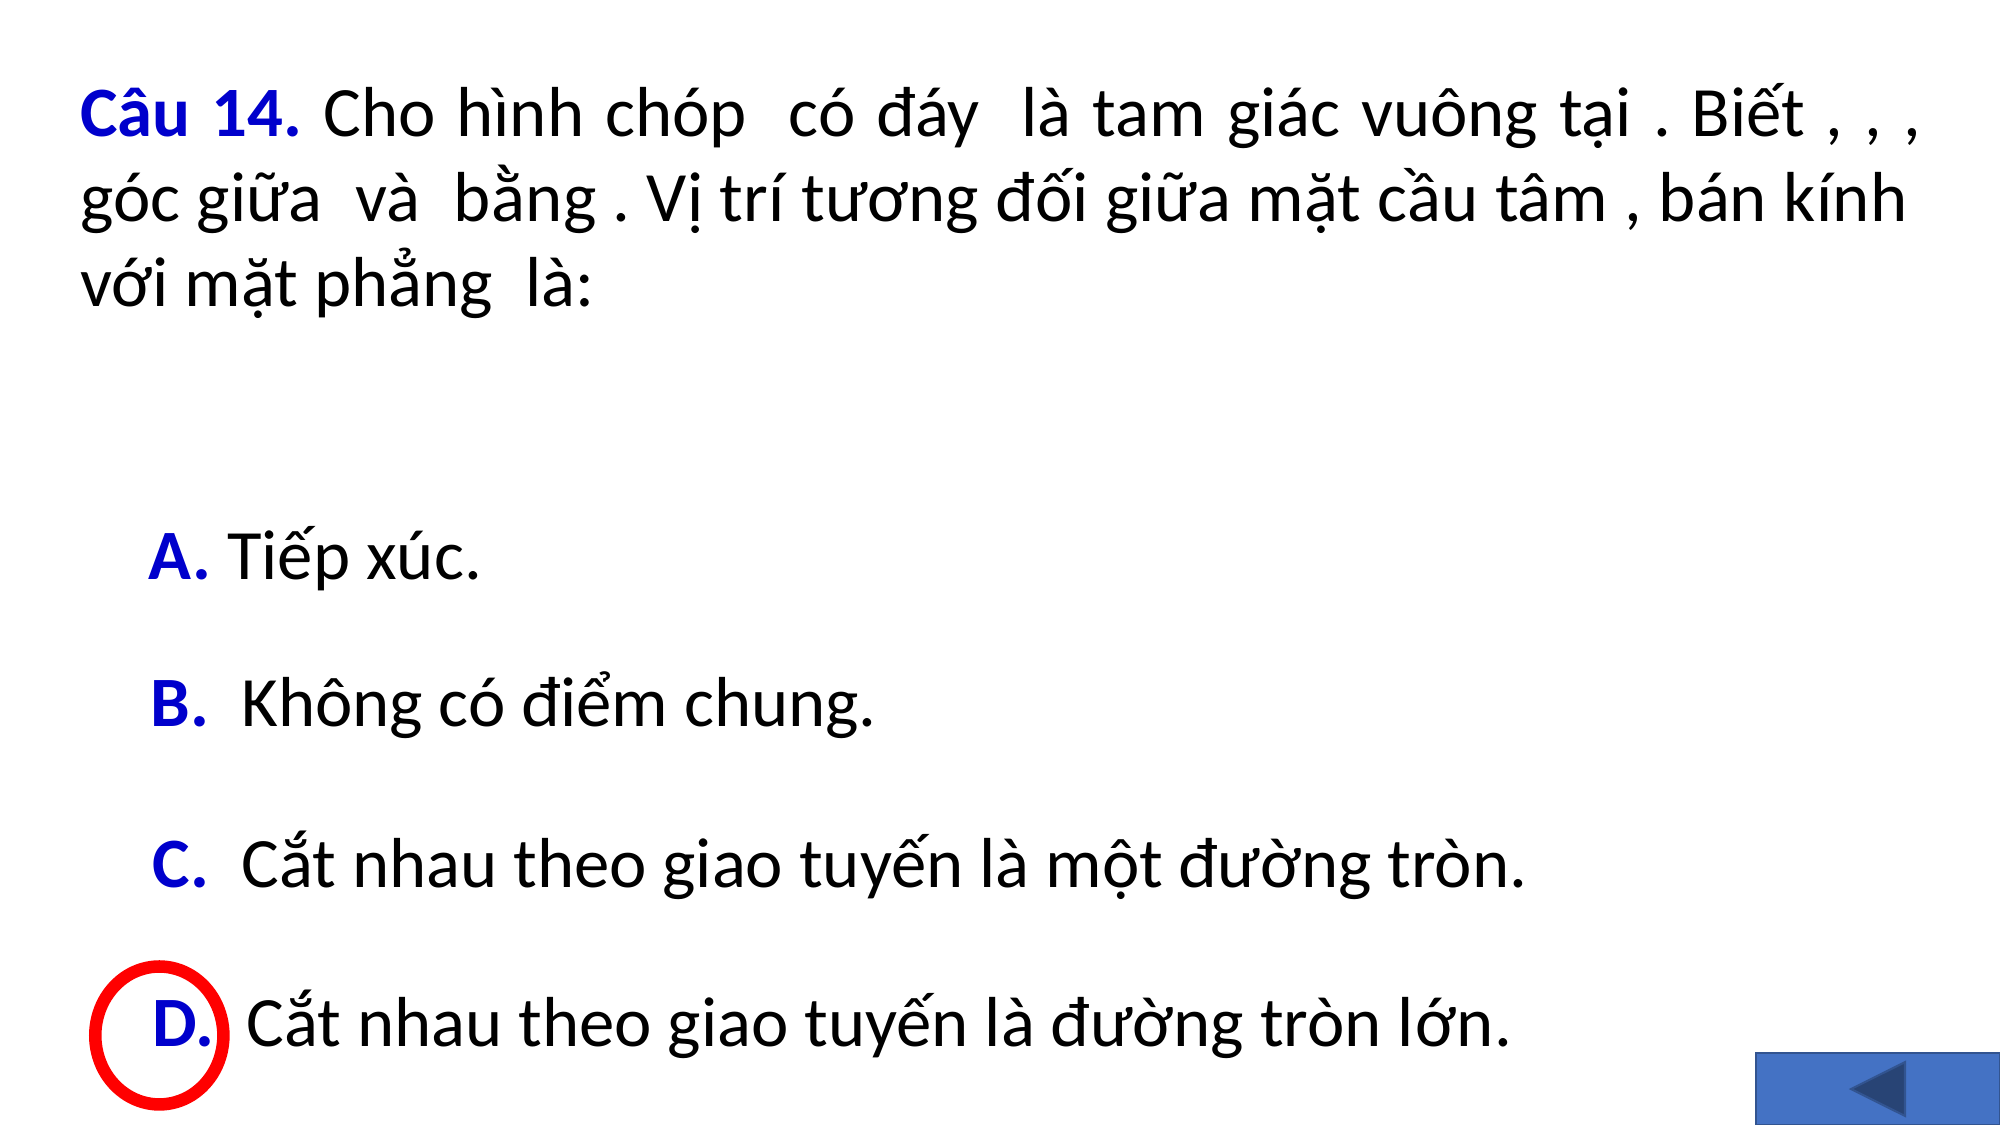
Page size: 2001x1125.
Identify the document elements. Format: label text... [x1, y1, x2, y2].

text_box [1755, 1052, 2000, 1125]
text_box [94, 965, 225, 1106]
text_box A. Tiếp xúc. [134, 501, 498, 602]
text_box C. Cắt nhau theo giao tuyến là một đường tròn. [138, 809, 1545, 910]
text_box D. Cắt nhau theo giao tuyến là đường tròn lớn. [180, 968, 1527, 1069]
text_box B. Không có điểm chung. [135, 648, 893, 749]
